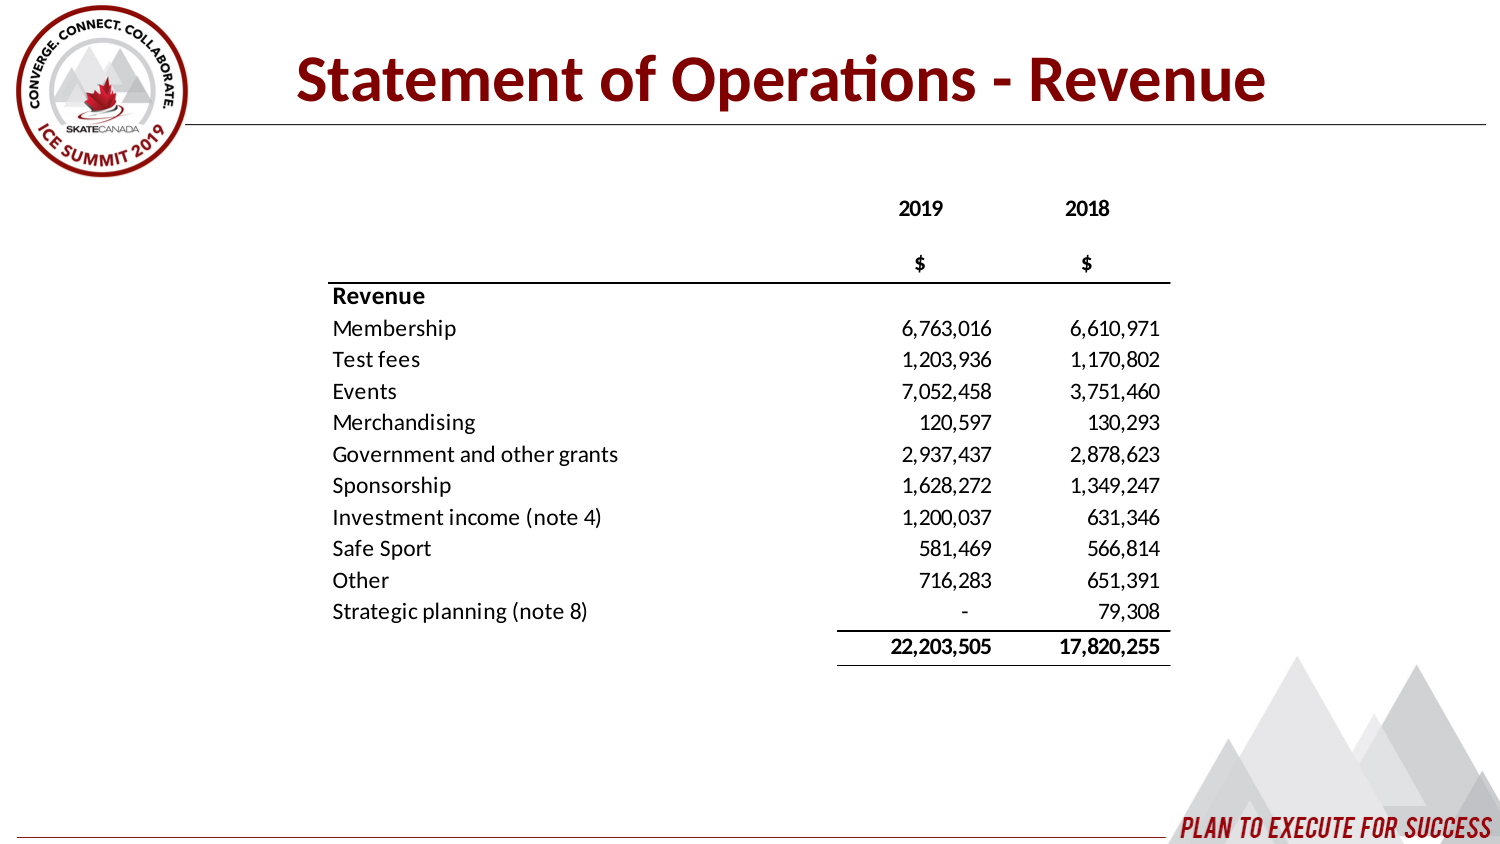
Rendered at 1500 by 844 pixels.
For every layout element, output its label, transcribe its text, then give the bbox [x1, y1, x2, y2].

text_box Statement of Operations - Revenue [281, 26, 1283, 122]
text_box [100, 159, 1400, 455]
picture [0, 0, 1500, 844]
text_box [320, 122, 1163, 142]
